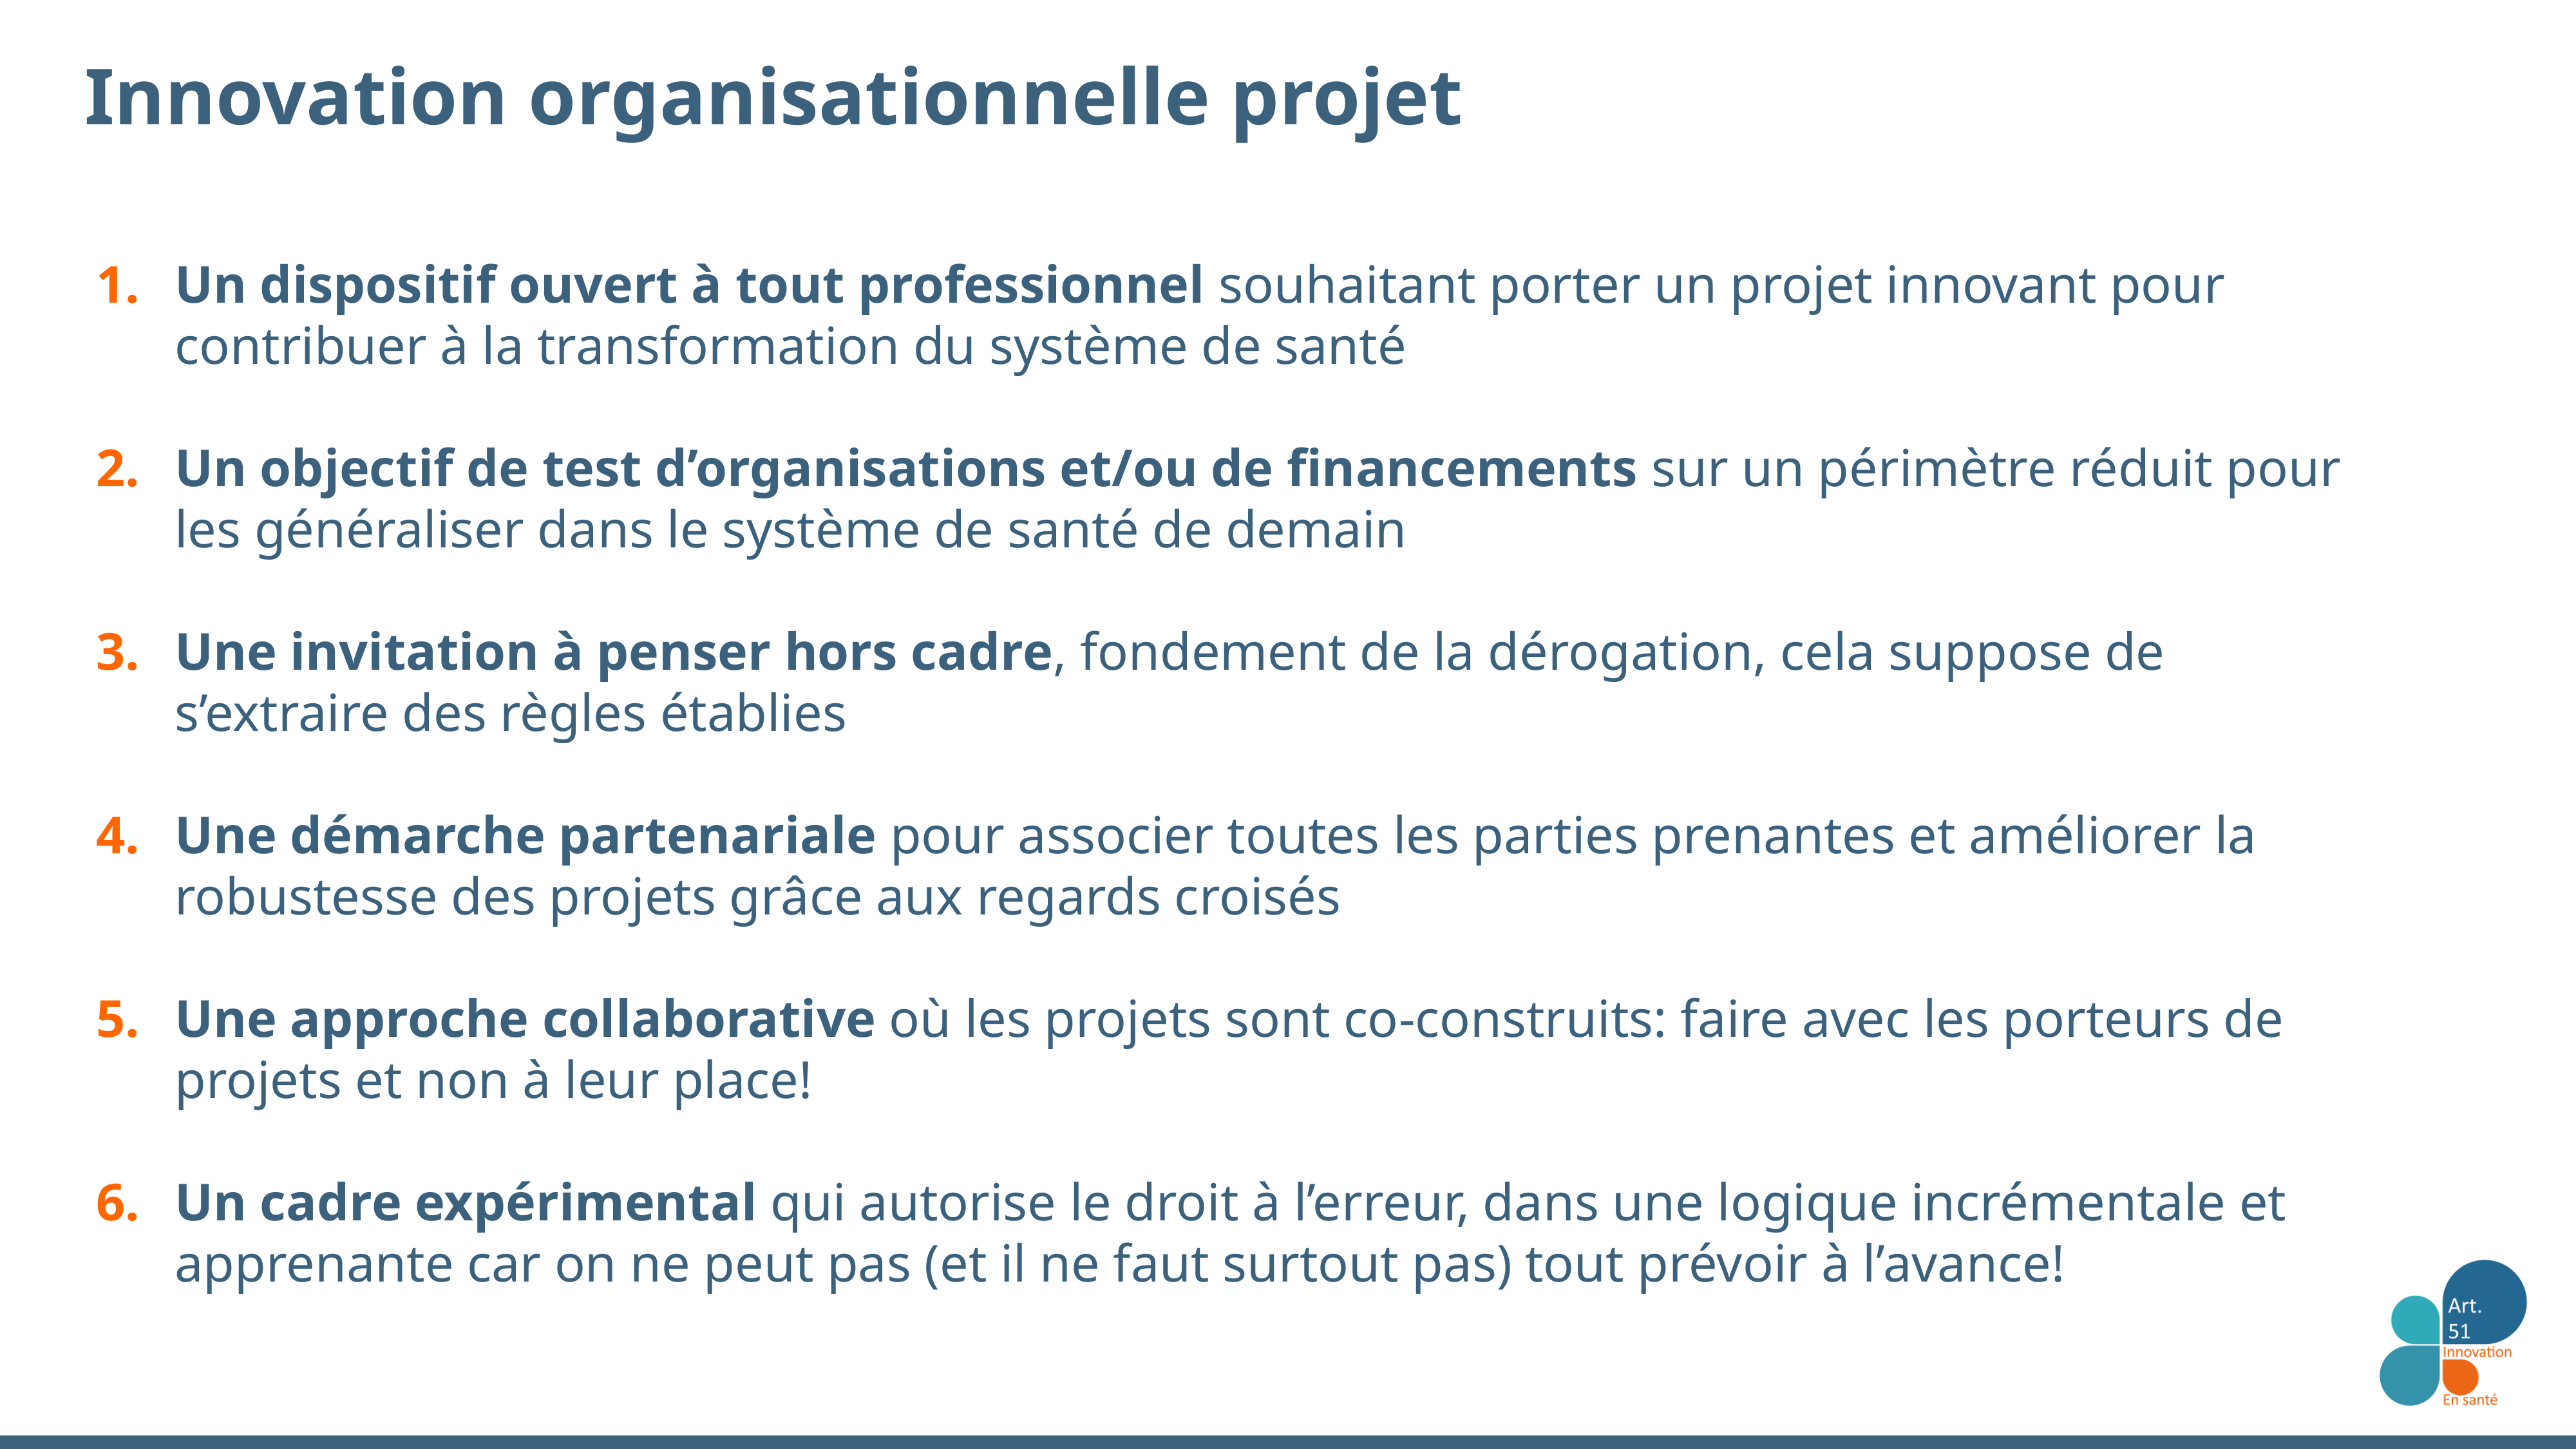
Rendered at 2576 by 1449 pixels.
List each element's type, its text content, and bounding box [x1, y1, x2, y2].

title Innovation organisationnelle projet [79, 60, 2452, 238]
text_box Un dispositif ouvert à tout professionnel souhaitant porter un projet innovant pour contribuer à la transformation du système de santé Un objectif de test d’organisations et/ou de financements sur un périmètre réduit pour les généraliser dans le système de santé de demain Une invitation à penser hors cadre, fondement de la dérogation, cela suppose de s’extraire des règles établies Une démarche partenariale pour associer toutes les parties prenantes et améliorer la robustesse des projets grâce aux regards croisés Une approche collaborative où les projets sont co-construits: faire avec les porteurs de projets et non à leur place! Un cadre expérimental qui autorise le droit à l’erreur, dans une logique incrémentale et apprenante car on ne peut pas (et il ne faut surtout pas) tout prévoir à l’avance! [91, 185, 2353, 1298]
picture [2346, 1258, 2573, 1410]
